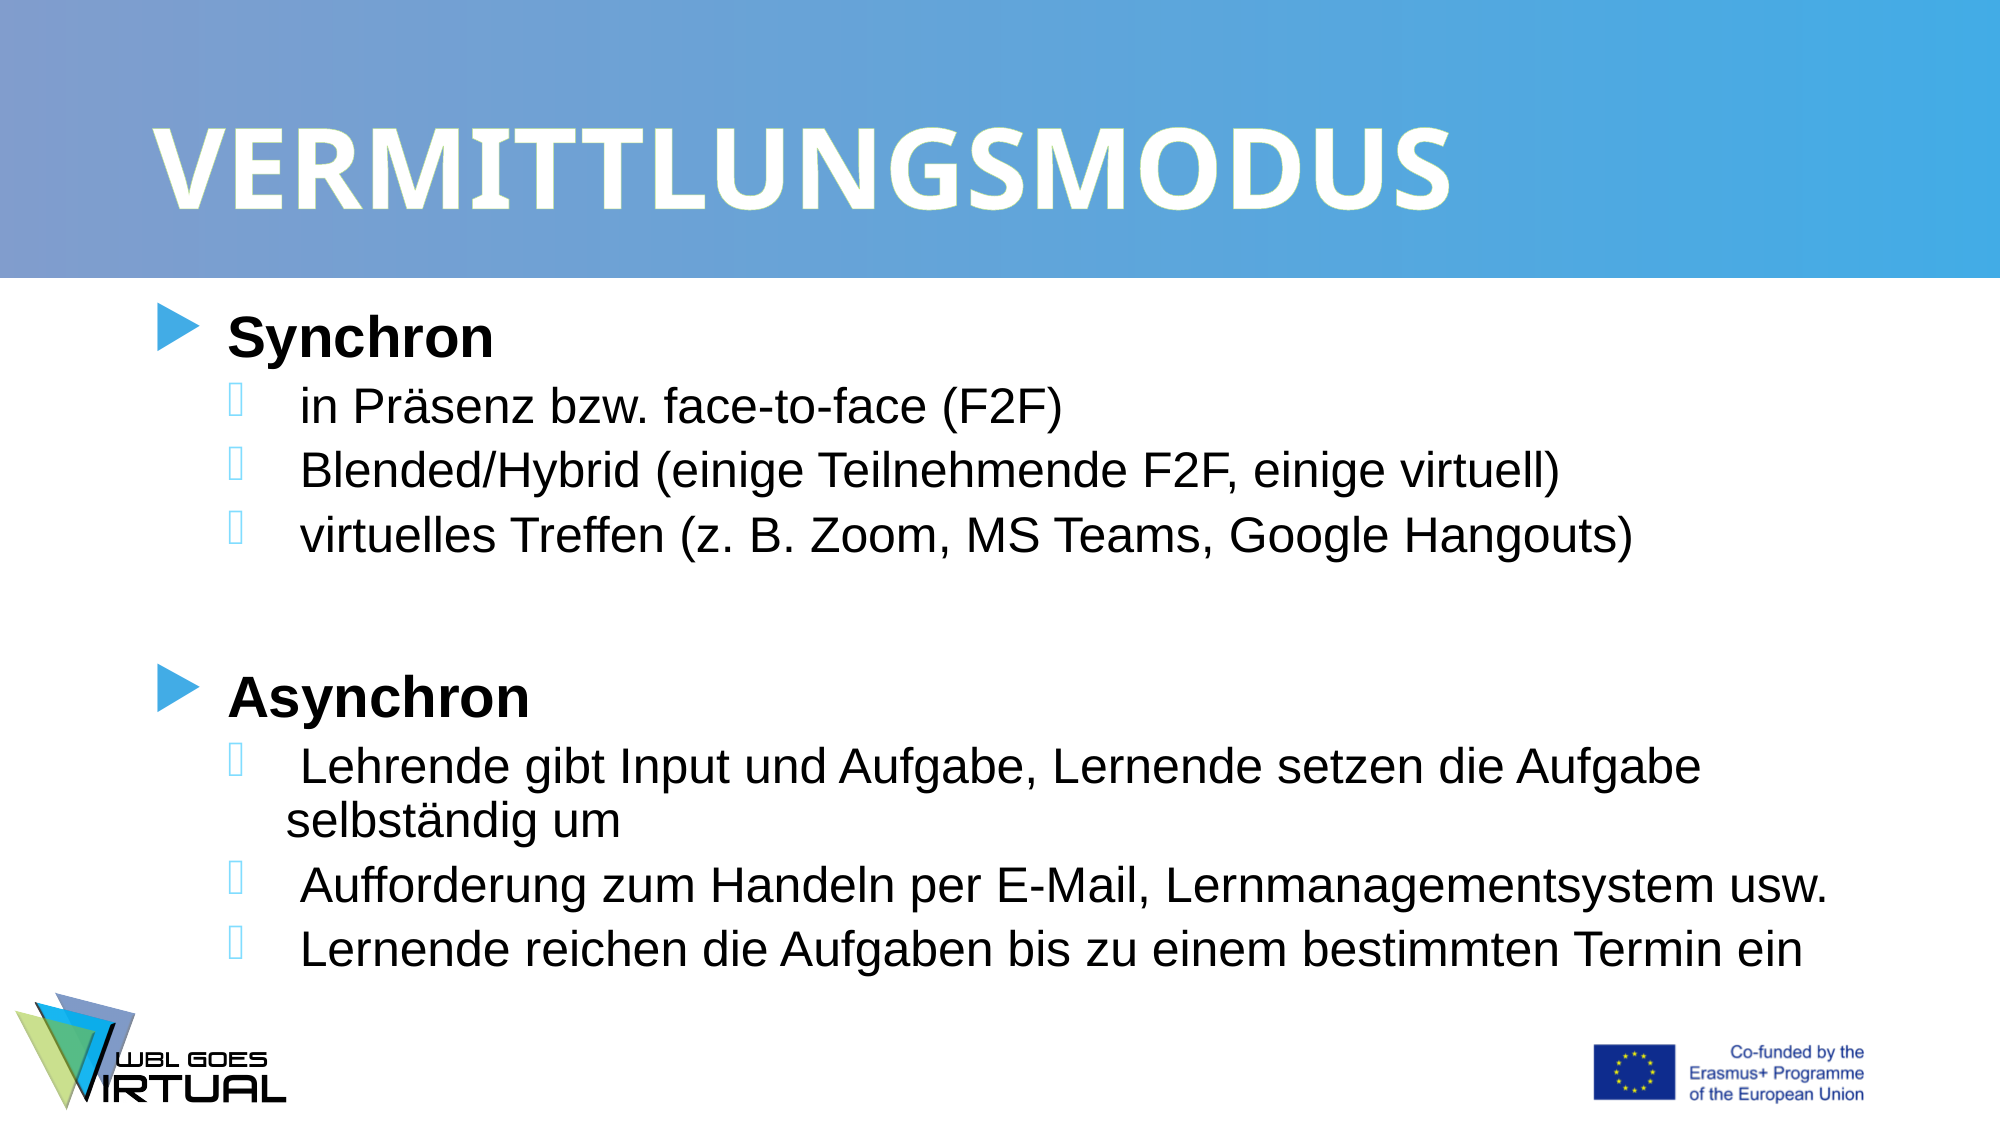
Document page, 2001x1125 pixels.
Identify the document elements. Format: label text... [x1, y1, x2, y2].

picture [11, 990, 291, 1115]
title VERMITTLUNGSMODUS [137, 47, 1863, 298]
picture [1577, 1029, 1878, 1116]
list Synchron in Präsenz bzw. face-to-face (F2F) Blended/Hybrid (einige Teilnehmende F2F, einige virtuell) virtuelles Treffen (z. B. Zoom, MS Teams, Google Hangouts) Asynchron Lehrende gibt Input und Aufgabe, Lernende setzen die Aufgabe selbständig um Aufforderung zum Handeln per E-Mail, Lernmanagementsystem usw. Lernende reichen die Aufgaben bis zu einem bestimmten Termin ein [137, 299, 1863, 1014]
